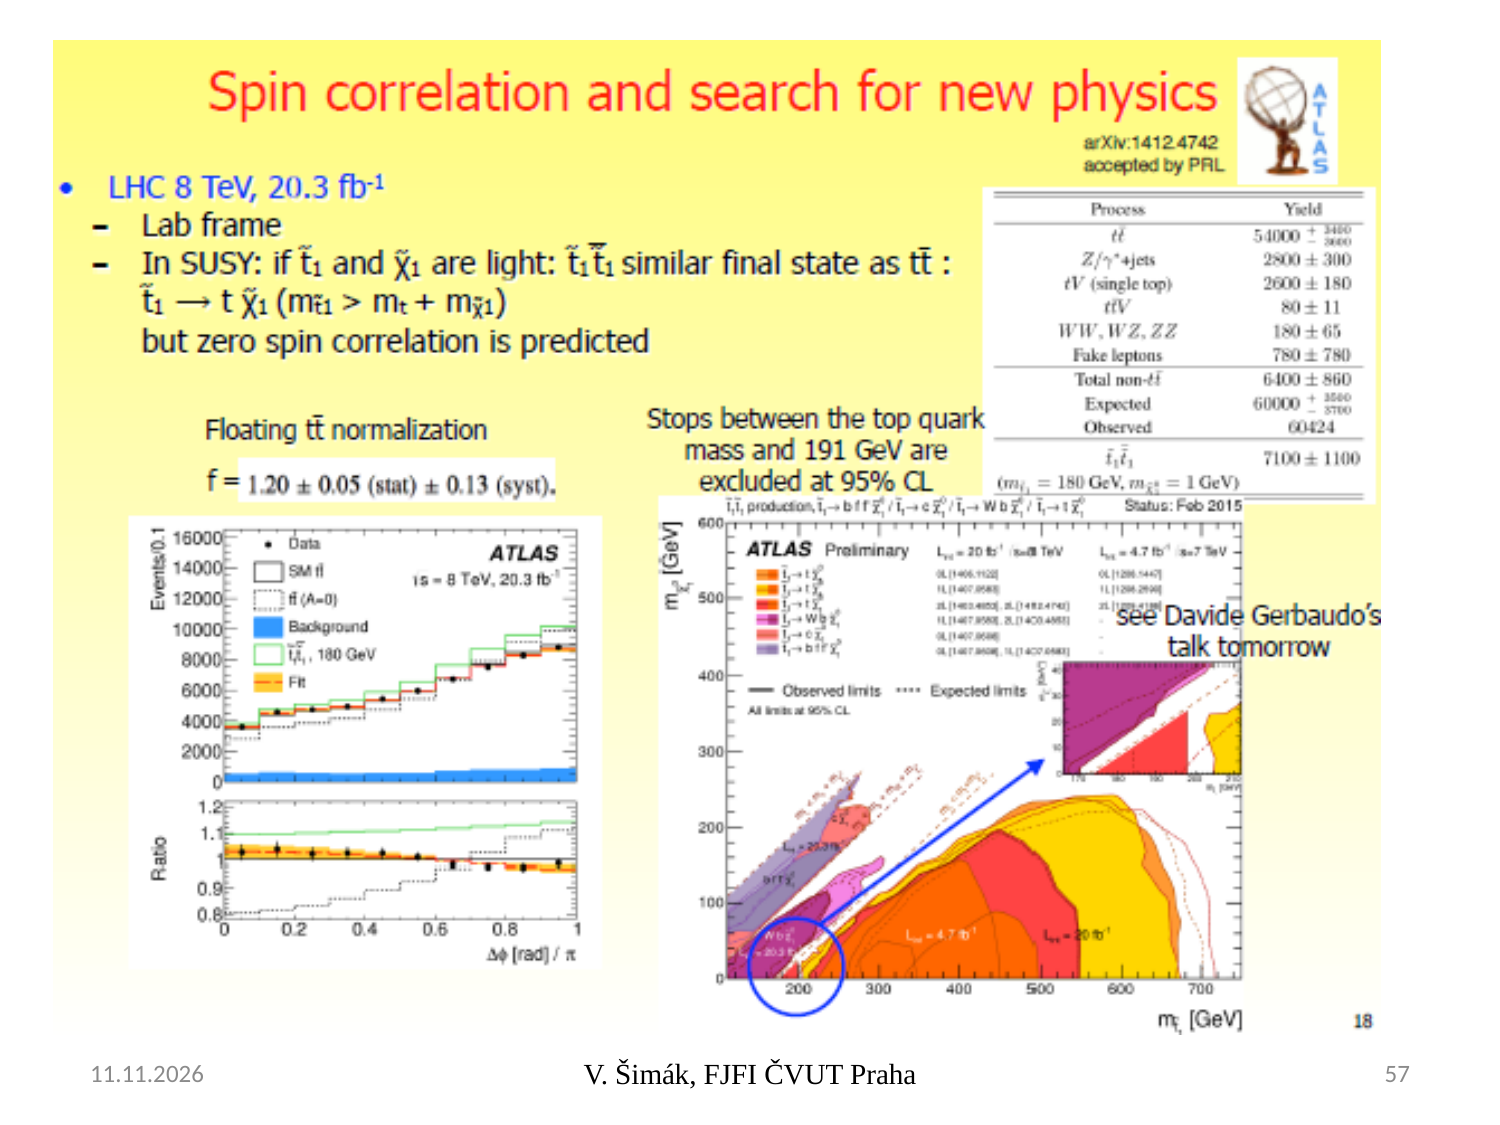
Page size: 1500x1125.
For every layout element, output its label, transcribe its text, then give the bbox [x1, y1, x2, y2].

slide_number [75, 1043, 425, 1103]
picture [52, 40, 1381, 1036]
slide_number 57 [1074, 1042, 1425, 1103]
footer V. Šimák, FJFI ČVUT Praha [512, 1043, 988, 1103]
